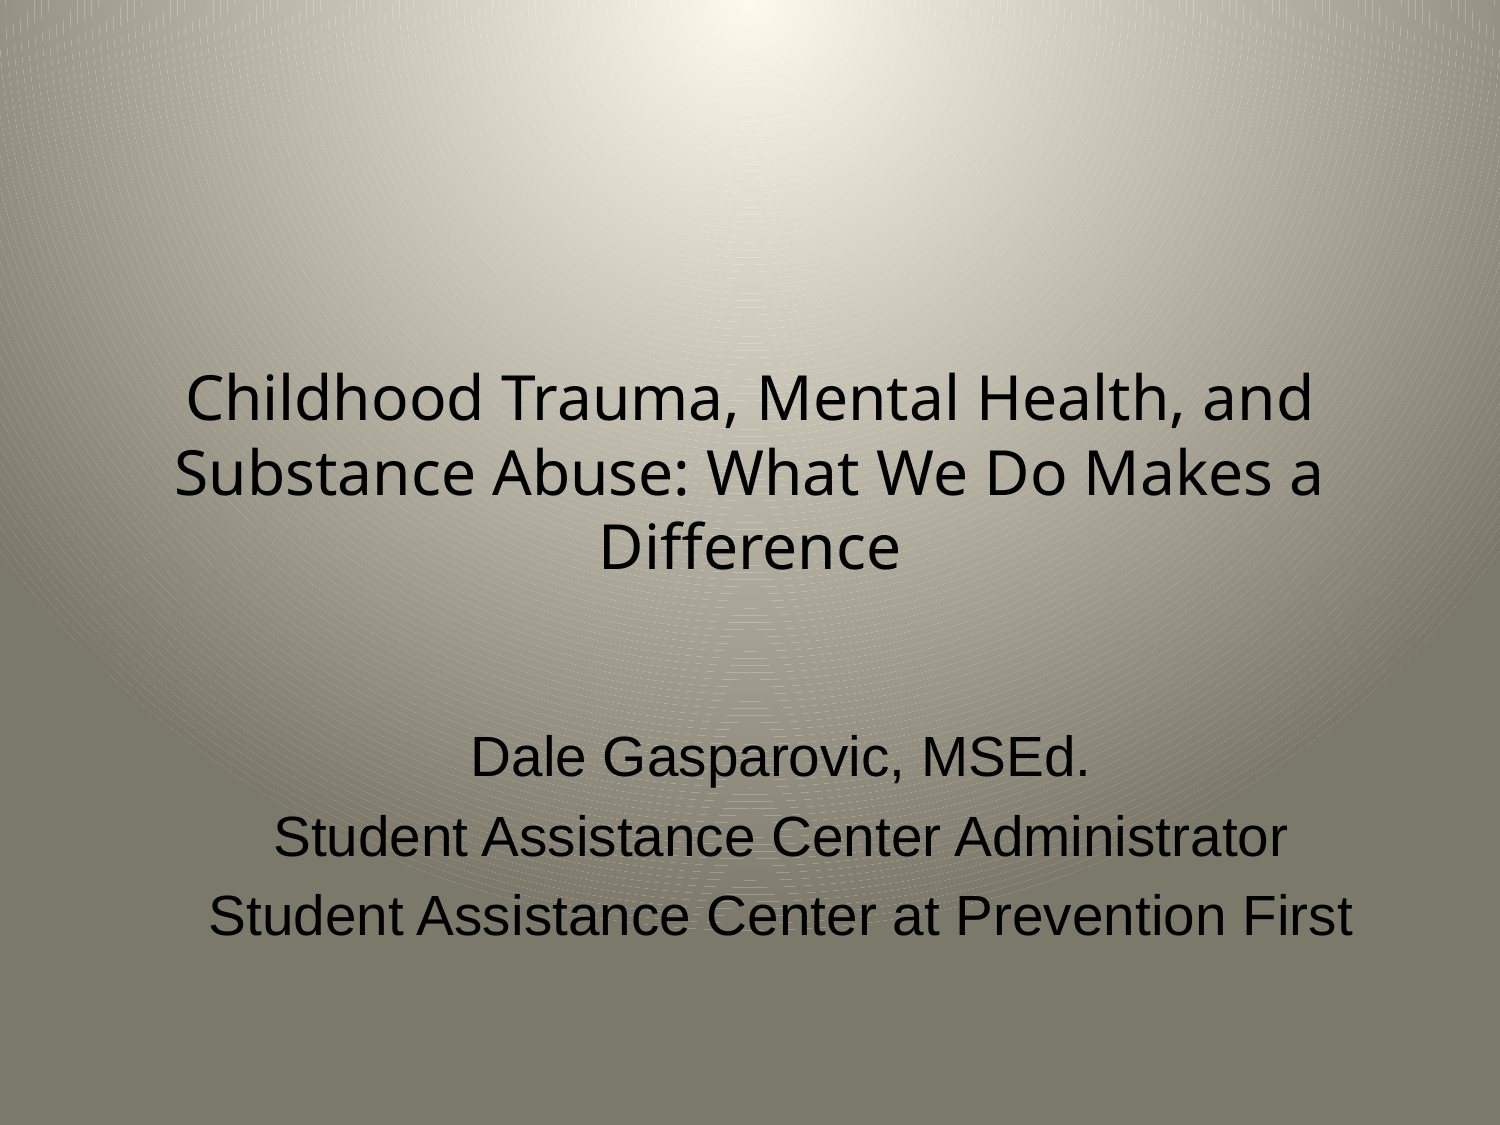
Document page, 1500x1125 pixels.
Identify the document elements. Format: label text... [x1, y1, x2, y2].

subtitle Dale Gasparovic, MSEd. Student Assistance Center Administrator Student Assistance Center at Prevention First [174, 712, 1388, 1000]
title Childhood Trauma, Mental Health, and Substance Abuse: What We Do Makes a Difference [112, 349, 1388, 591]
